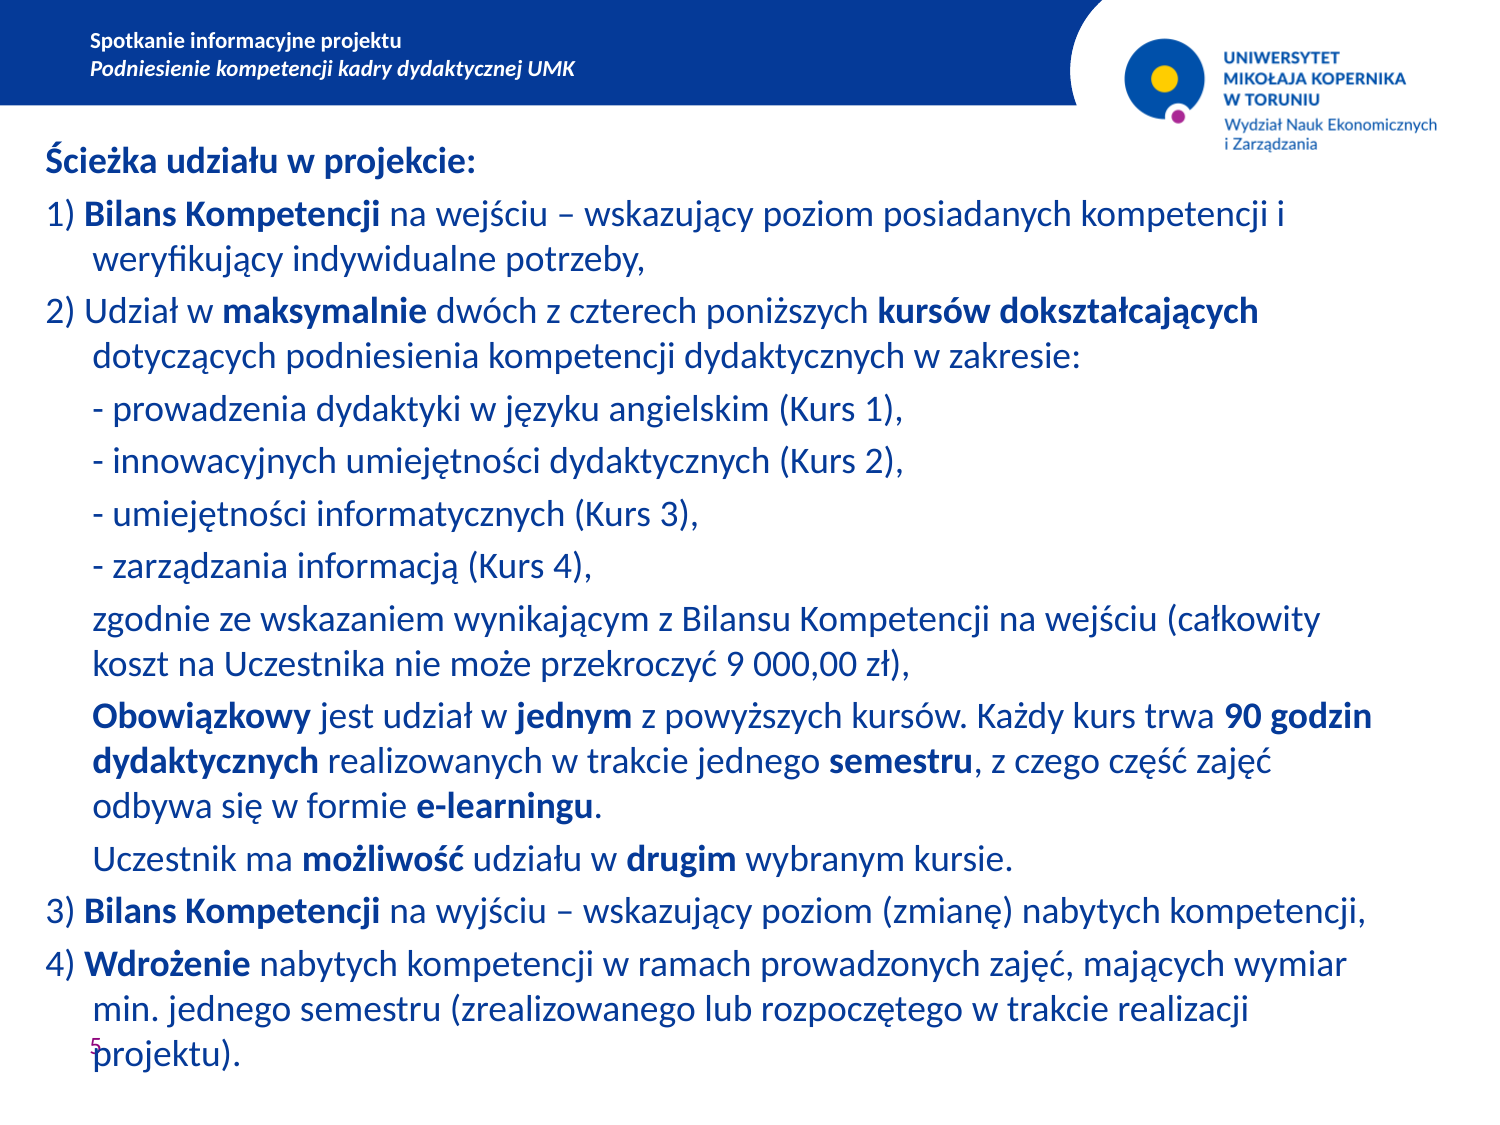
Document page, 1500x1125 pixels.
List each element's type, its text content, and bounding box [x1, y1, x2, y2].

list Ścieżka udziału w projekcie: 1) Bilans Kompetencji na wejściu – wskazujący poziom posiadanych kompetencji i weryfikujący indywidualne potrzeby, 2) Udział w maksymalnie dwóch z czterech poniższych kursów dokształcających dotyczących podniesienia kompetencji dydaktycznych w zakresie: - prowadzenia dydaktyki w języku angielskim (Kurs 1), - innowacyjnych umiejętności dydaktycznych (Kurs 2), - umiejętności informatycznych (Kurs 3), - zarządzania informacją (Kurs 4), zgodnie ze wskazaniem wynikającym z Bilansu Kompetencji na wejściu (całkowity koszt na Uczestnika nie może przekroczyć 9 000,00 zł), Obowiązkowy jest udział w jednym z powyższych kursów. Każdy kurs trwa 90 godzin dydaktycznych realizowanych w trakcie jednego semestru, z czego część zajęć odbywa się w formie e-learningu. Uczestnik ma możliwość udziału w drugim wybranym kursie. 3) Bilans Kompetencji na wyjściu – wskazujący poziom (zmianę) nabytych kompetencji, 4) Wdrożenie nabytych kompetencji w ramach prowadzonych zajęć, mających wymiar min. jednego semestru (zrealizowanego lub rozpoczętego w trakcie realizacji projektu). [30, 128, 1412, 1101]
picture [1098, 12, 1464, 180]
list Spotkanie informacyjne projektu Podniesienie kompetencji kadry dydaktycznej UMK [75, 18, 1040, 89]
